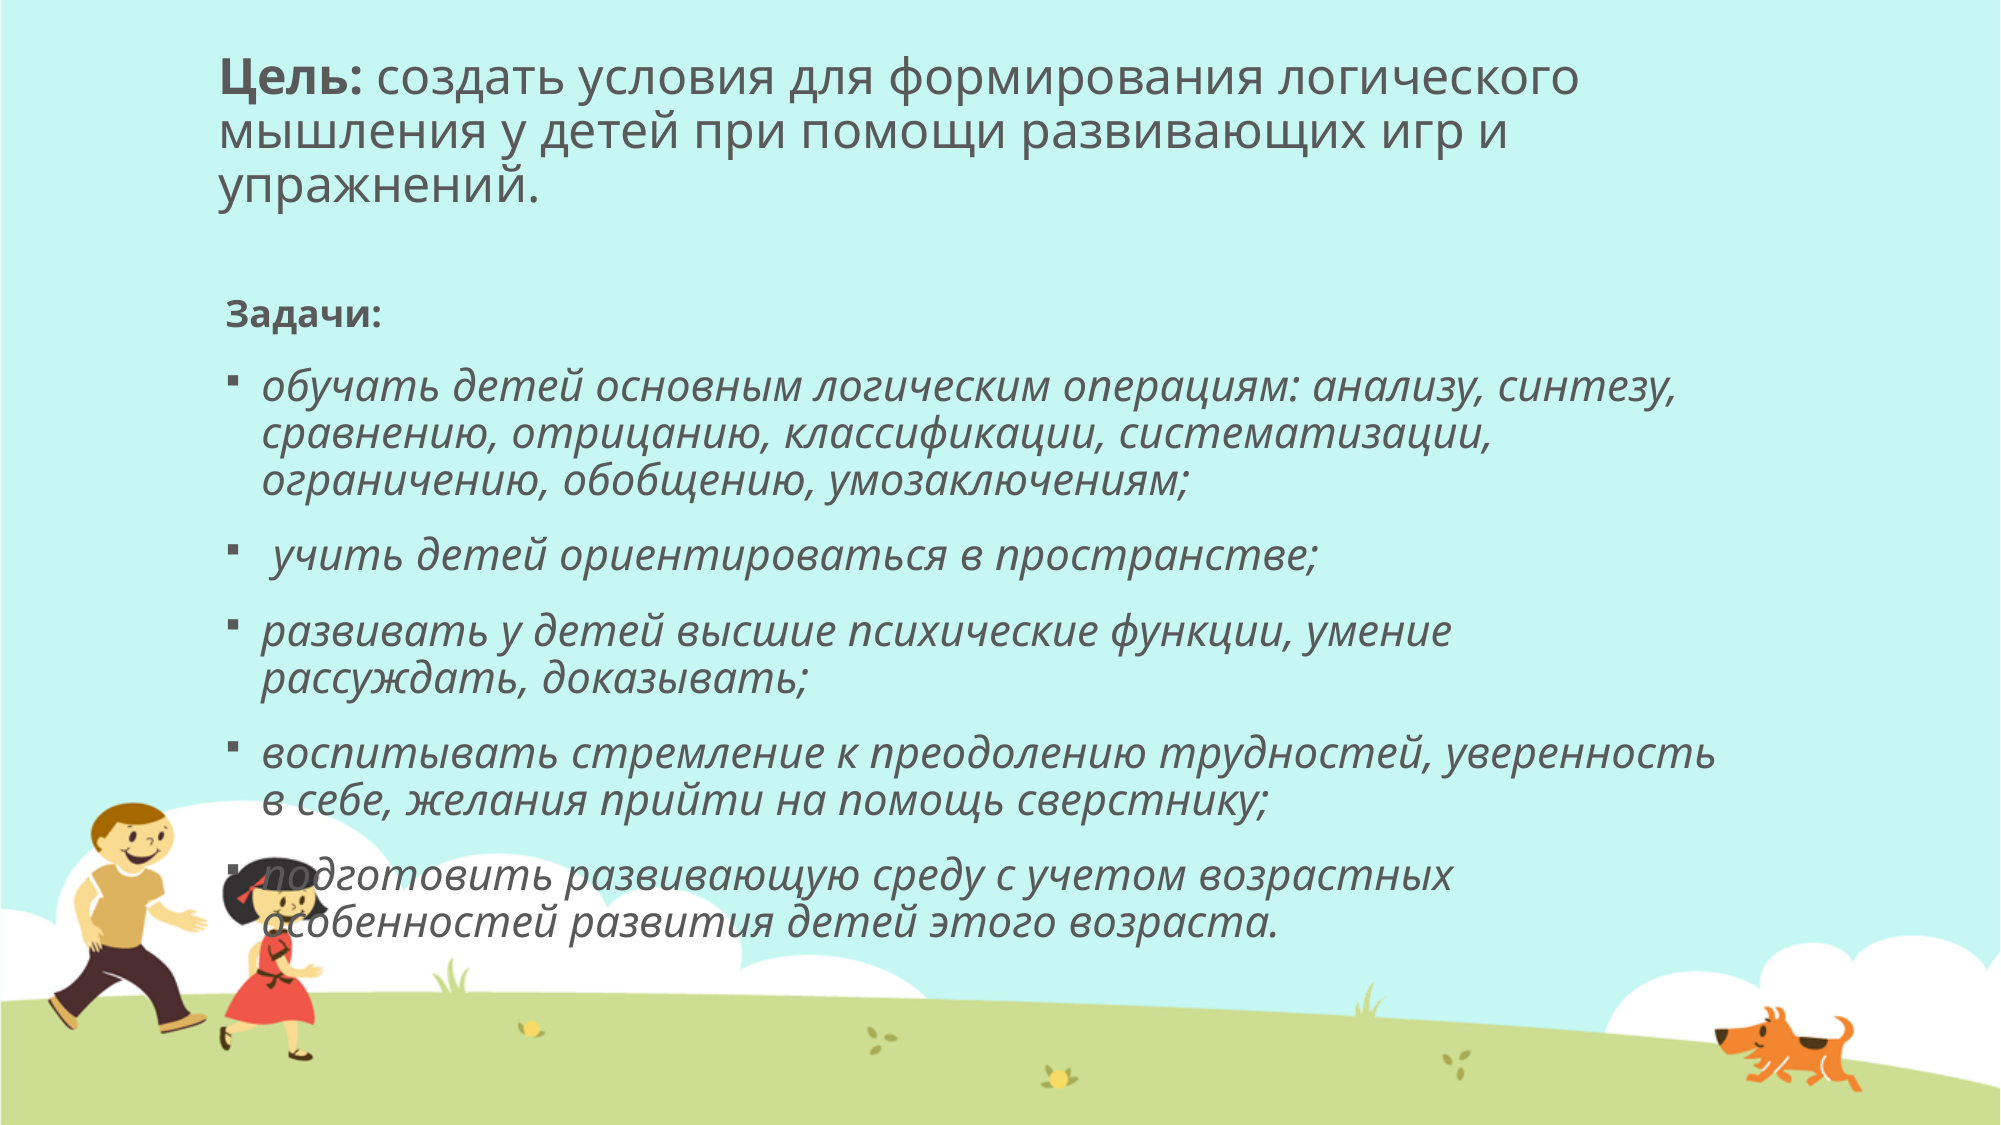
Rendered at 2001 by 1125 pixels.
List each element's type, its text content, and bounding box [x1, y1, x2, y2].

picture [0, 0, 2001, 1125]
title Цель: создать условия для формирования логического мышления у детей при помощи развивающих игр и упражнений. [203, 24, 1741, 221]
list Задачи: обучать детей основным логическим операциям: анализу, синтезу, сравнению, отрицанию, классификации, систематизации, ограничению, обобщению, умозаключениям; учить детей ориентироваться в пространстве; развивать у детей высшие психические функции, умение рассуждать, доказывать; воспитывать стремление к преодолению трудностей, уверенность в себе, желания прийти на помощь сверстнику; подготовить развивающую среду с учетом возрастных особенностей развития детей этого возраста. [203, 287, 1741, 963]
